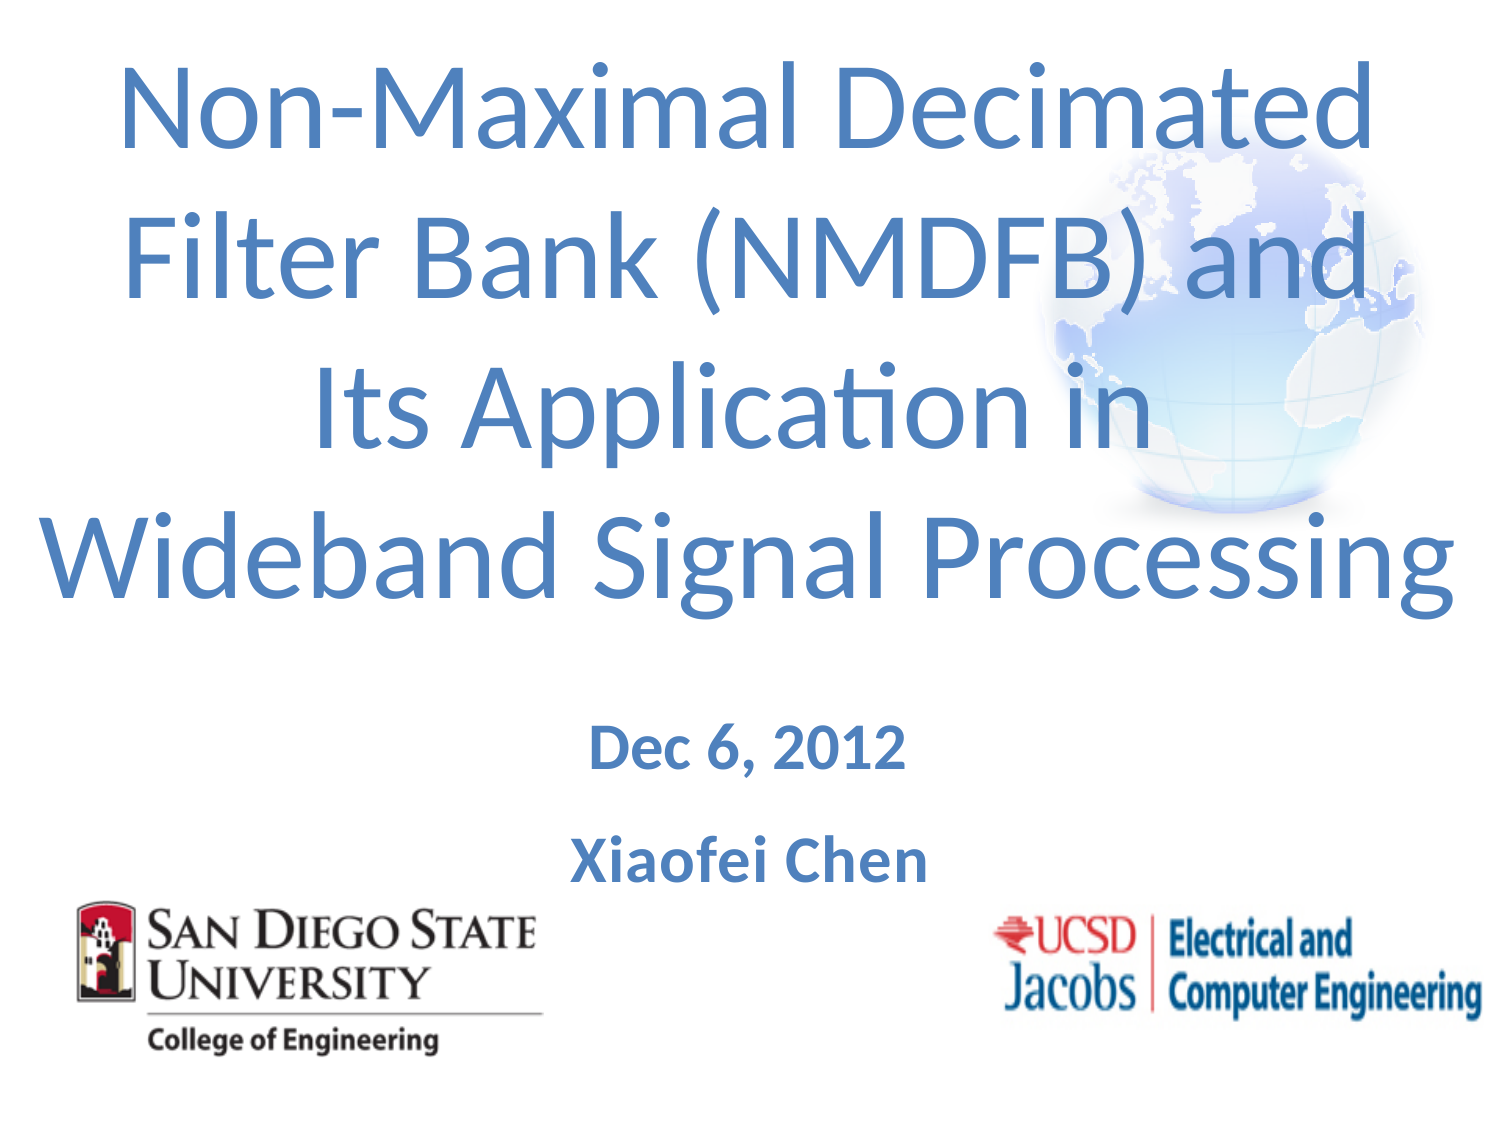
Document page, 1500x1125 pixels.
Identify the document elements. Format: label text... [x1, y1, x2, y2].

picture [988, 903, 1487, 1035]
picture [999, 99, 1451, 551]
text_box Non-Maximal Decimated Filter Bank (NMDFB) and Its Application in Wideband Signal Processing [23, 16, 1473, 632]
text_box Xiaofei Chen [555, 808, 945, 904]
text_box Dec 6, 2012 [573, 695, 923, 791]
picture [74, 899, 544, 1066]
